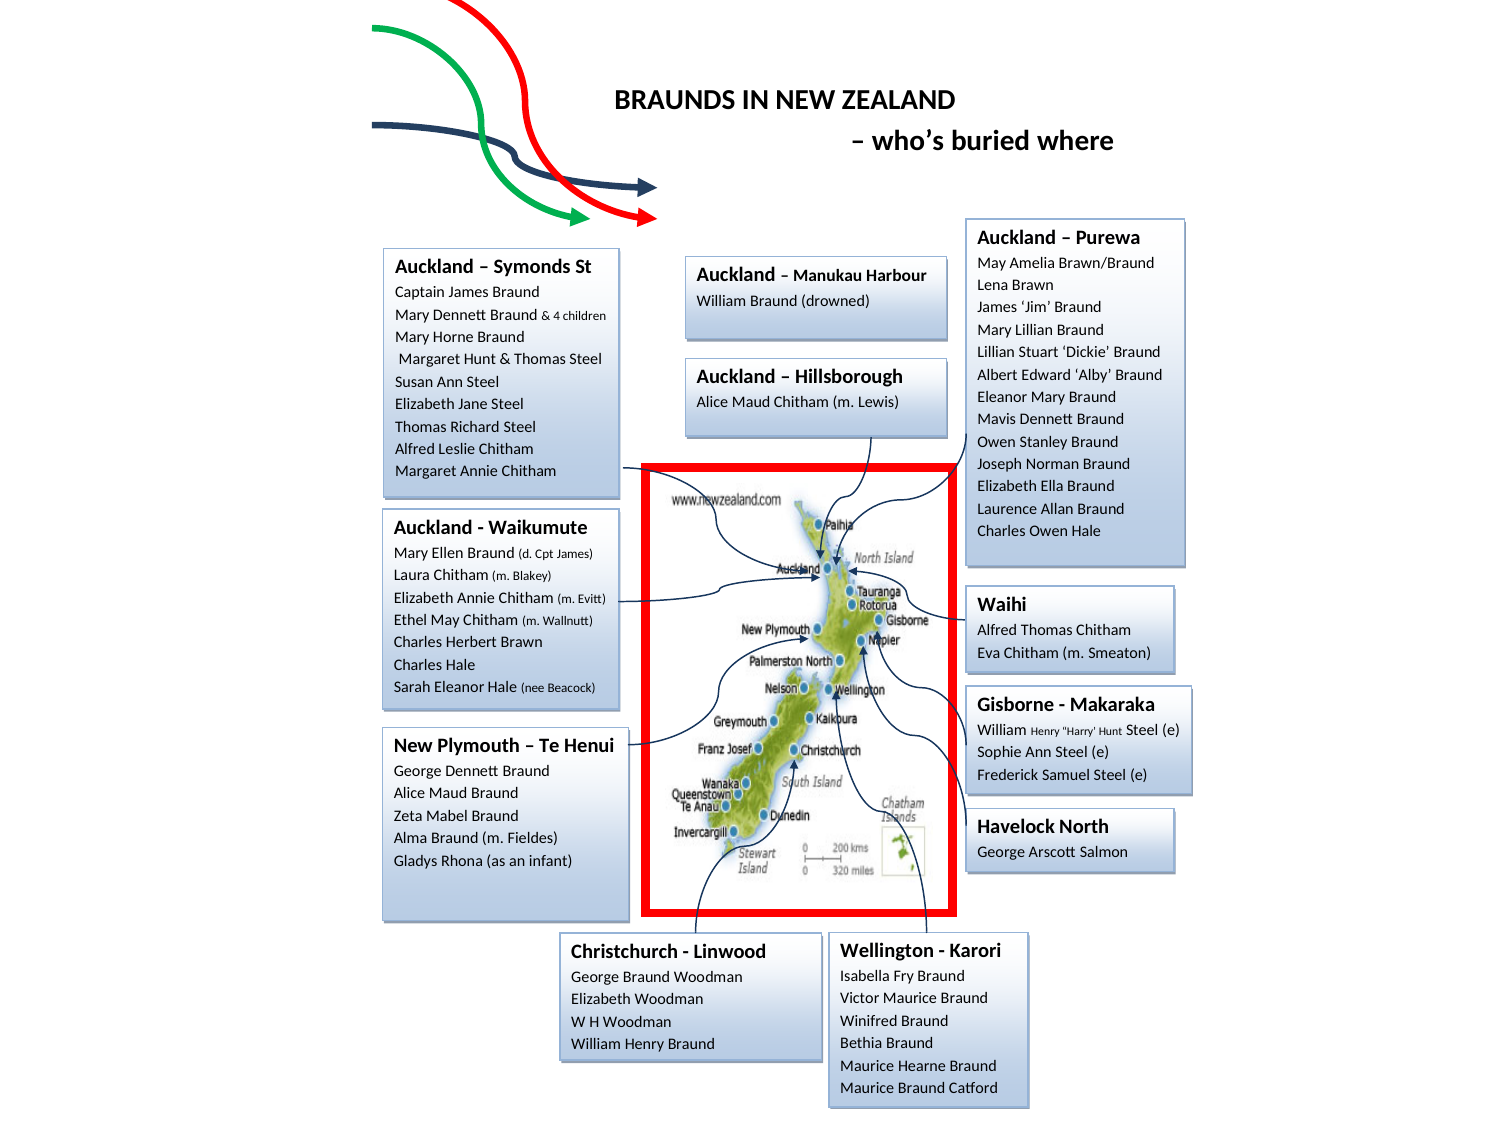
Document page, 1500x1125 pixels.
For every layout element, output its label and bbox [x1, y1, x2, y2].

text_box [371, 0, 1193, 1109]
